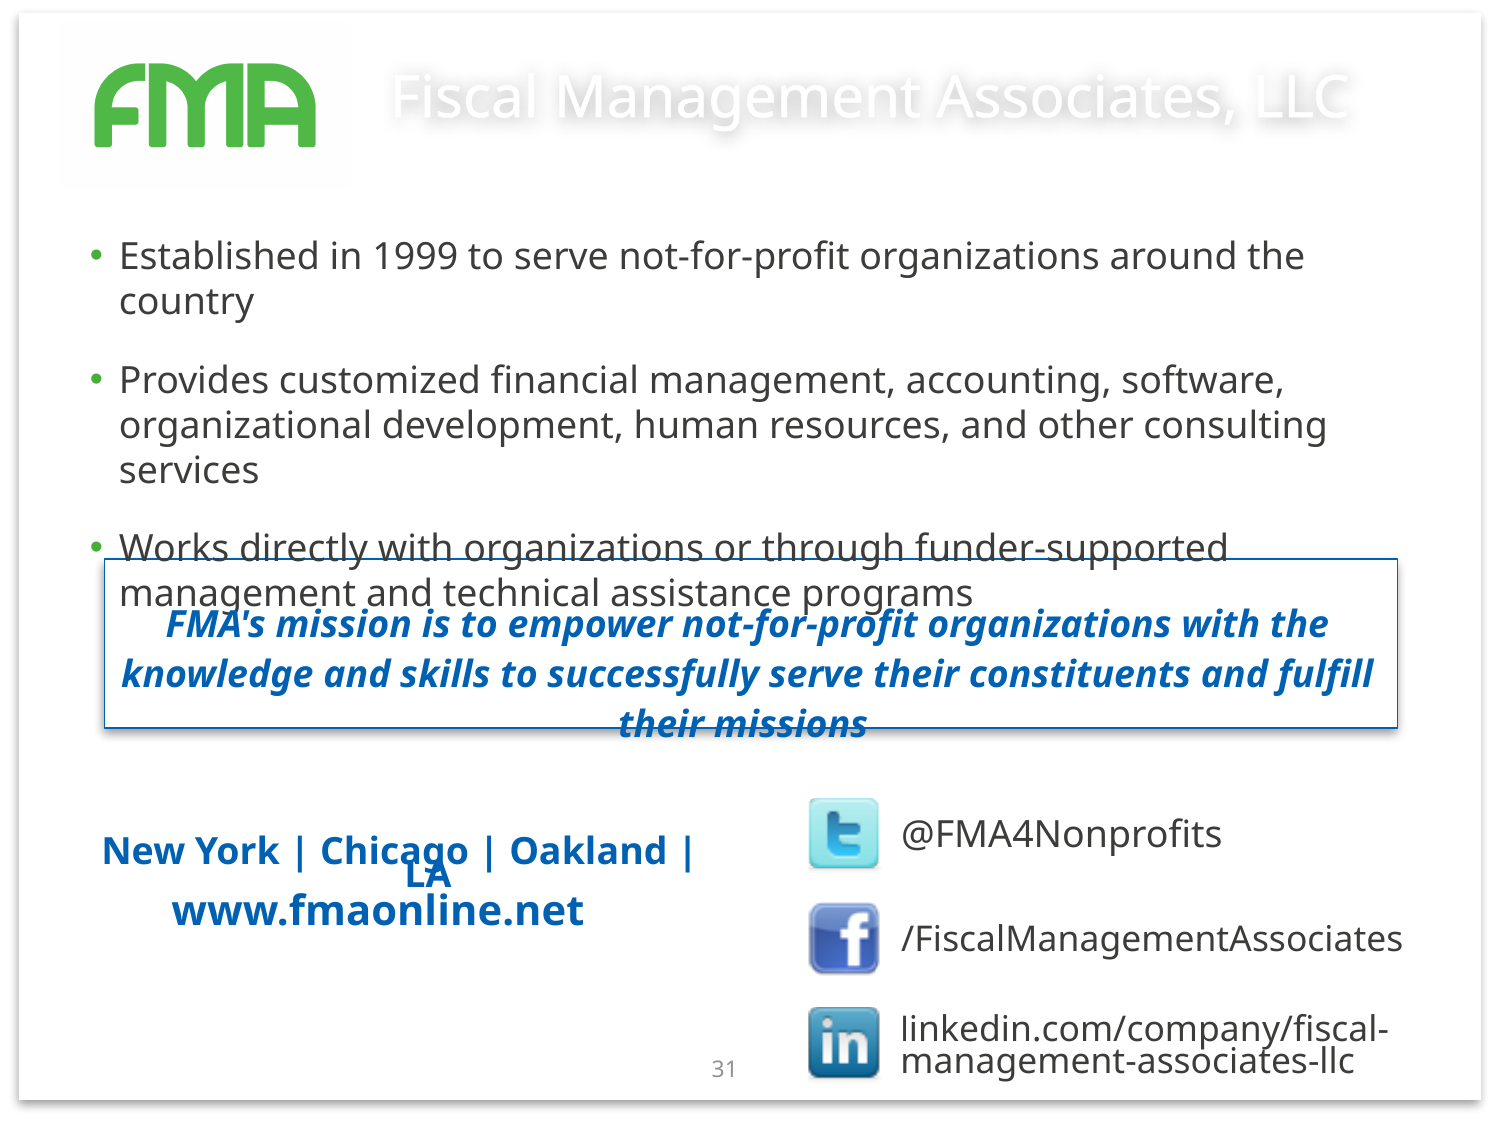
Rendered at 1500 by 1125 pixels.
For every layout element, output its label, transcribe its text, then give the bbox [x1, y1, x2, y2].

title Fiscal Management Associates, LLC [375, 22, 1425, 165]
text_box www.fmaonline.net [156, 900, 600, 942]
picture [60, 22, 350, 188]
list Established in 1999 to serve not-for-profit organizations around the country Provides customized financial management, accounting, software, organizational development, human resources, and other consulting services Works directly with organizations or through funder-supported management and technical assistance programs [75, 224, 1425, 963]
text_box New York | Chicago | Oakland | LA [62, 774, 738, 900]
picture [806, 902, 882, 978]
text_box FMA's mission is to empower not-for-profit organizations with the knowledge and skills to successfully serve their constituents and fulfill their missions [104, 587, 1392, 700]
text_box @FMA4Nonprofits [886, 802, 1394, 863]
text_box /FiscalManagementAssociates [887, 909, 1500, 967]
picture [806, 797, 882, 873]
picture [806, 1007, 882, 1083]
text_box linkedin.com/company/fiscal-management-associates-llc [885, 1009, 1500, 1088]
